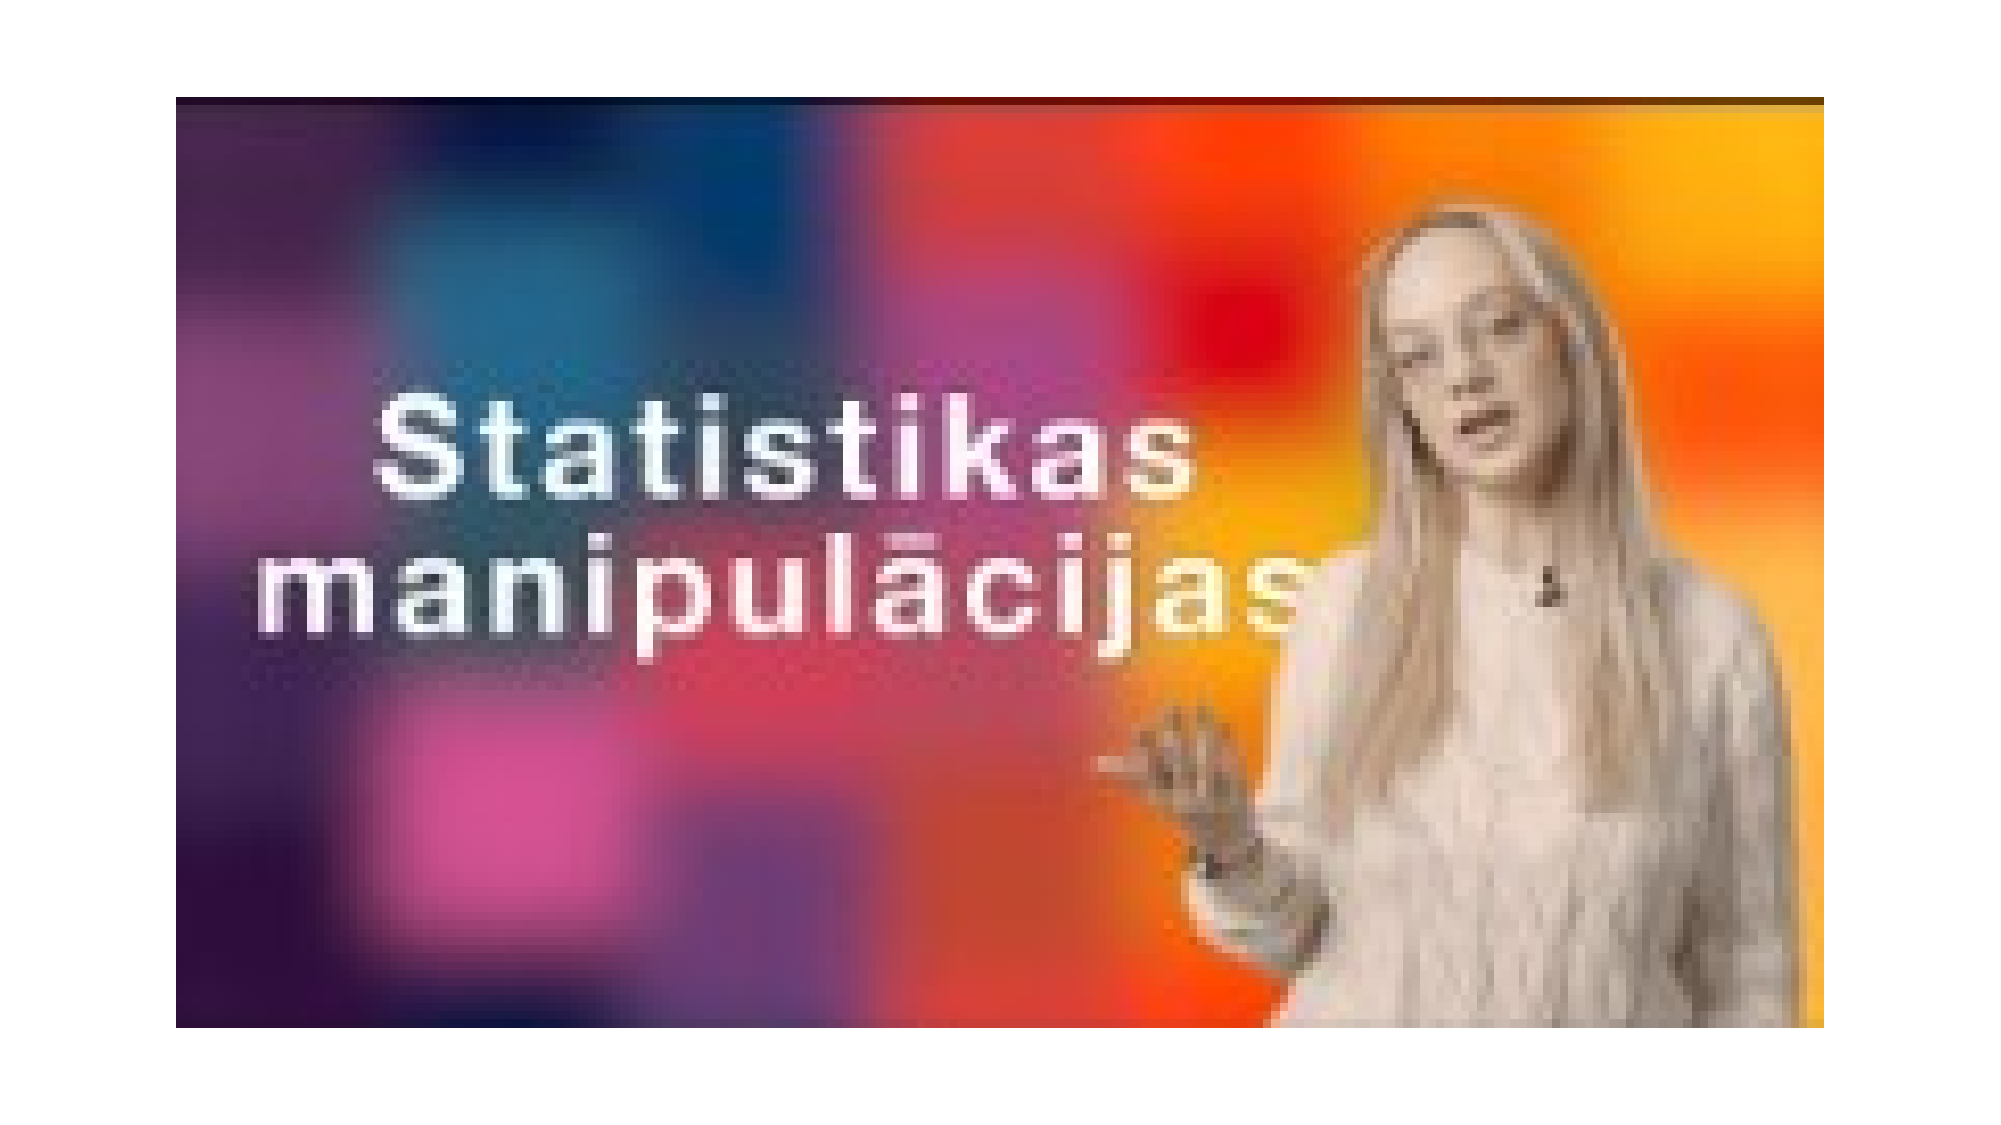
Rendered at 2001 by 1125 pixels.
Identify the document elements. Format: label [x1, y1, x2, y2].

list [175, 96, 1825, 1029]
